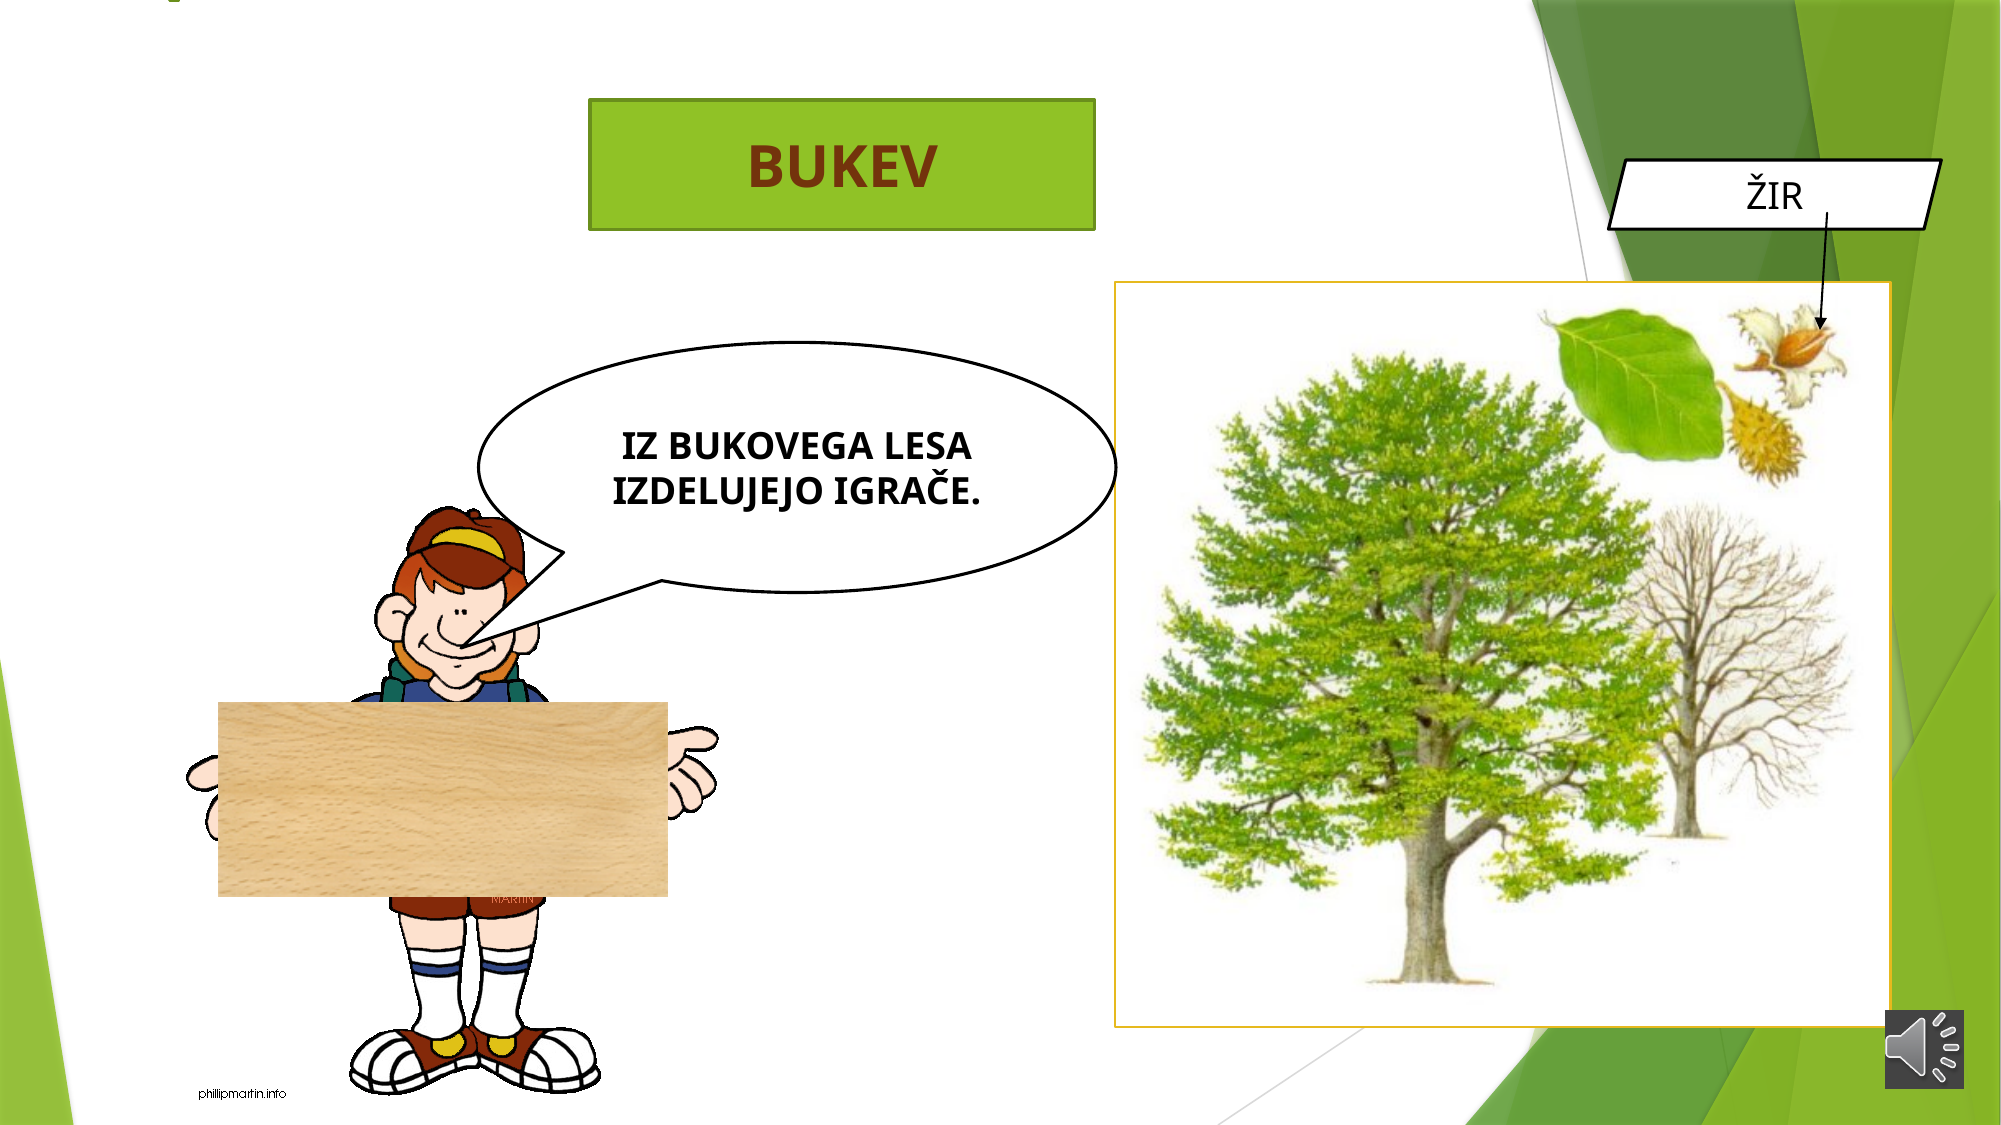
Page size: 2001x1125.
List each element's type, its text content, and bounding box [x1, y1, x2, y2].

picture [168, 483, 744, 1117]
picture [1884, 1009, 1966, 1090]
text_box BUKEV [588, 98, 1096, 231]
text_box ŽIR [1606, 158, 1943, 231]
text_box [1819, 212, 1828, 331]
text_box IZ BUKOVEGA LESA IZDELUJEJO IGRAČE. [476, 340, 1110, 595]
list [1115, 282, 1890, 1027]
